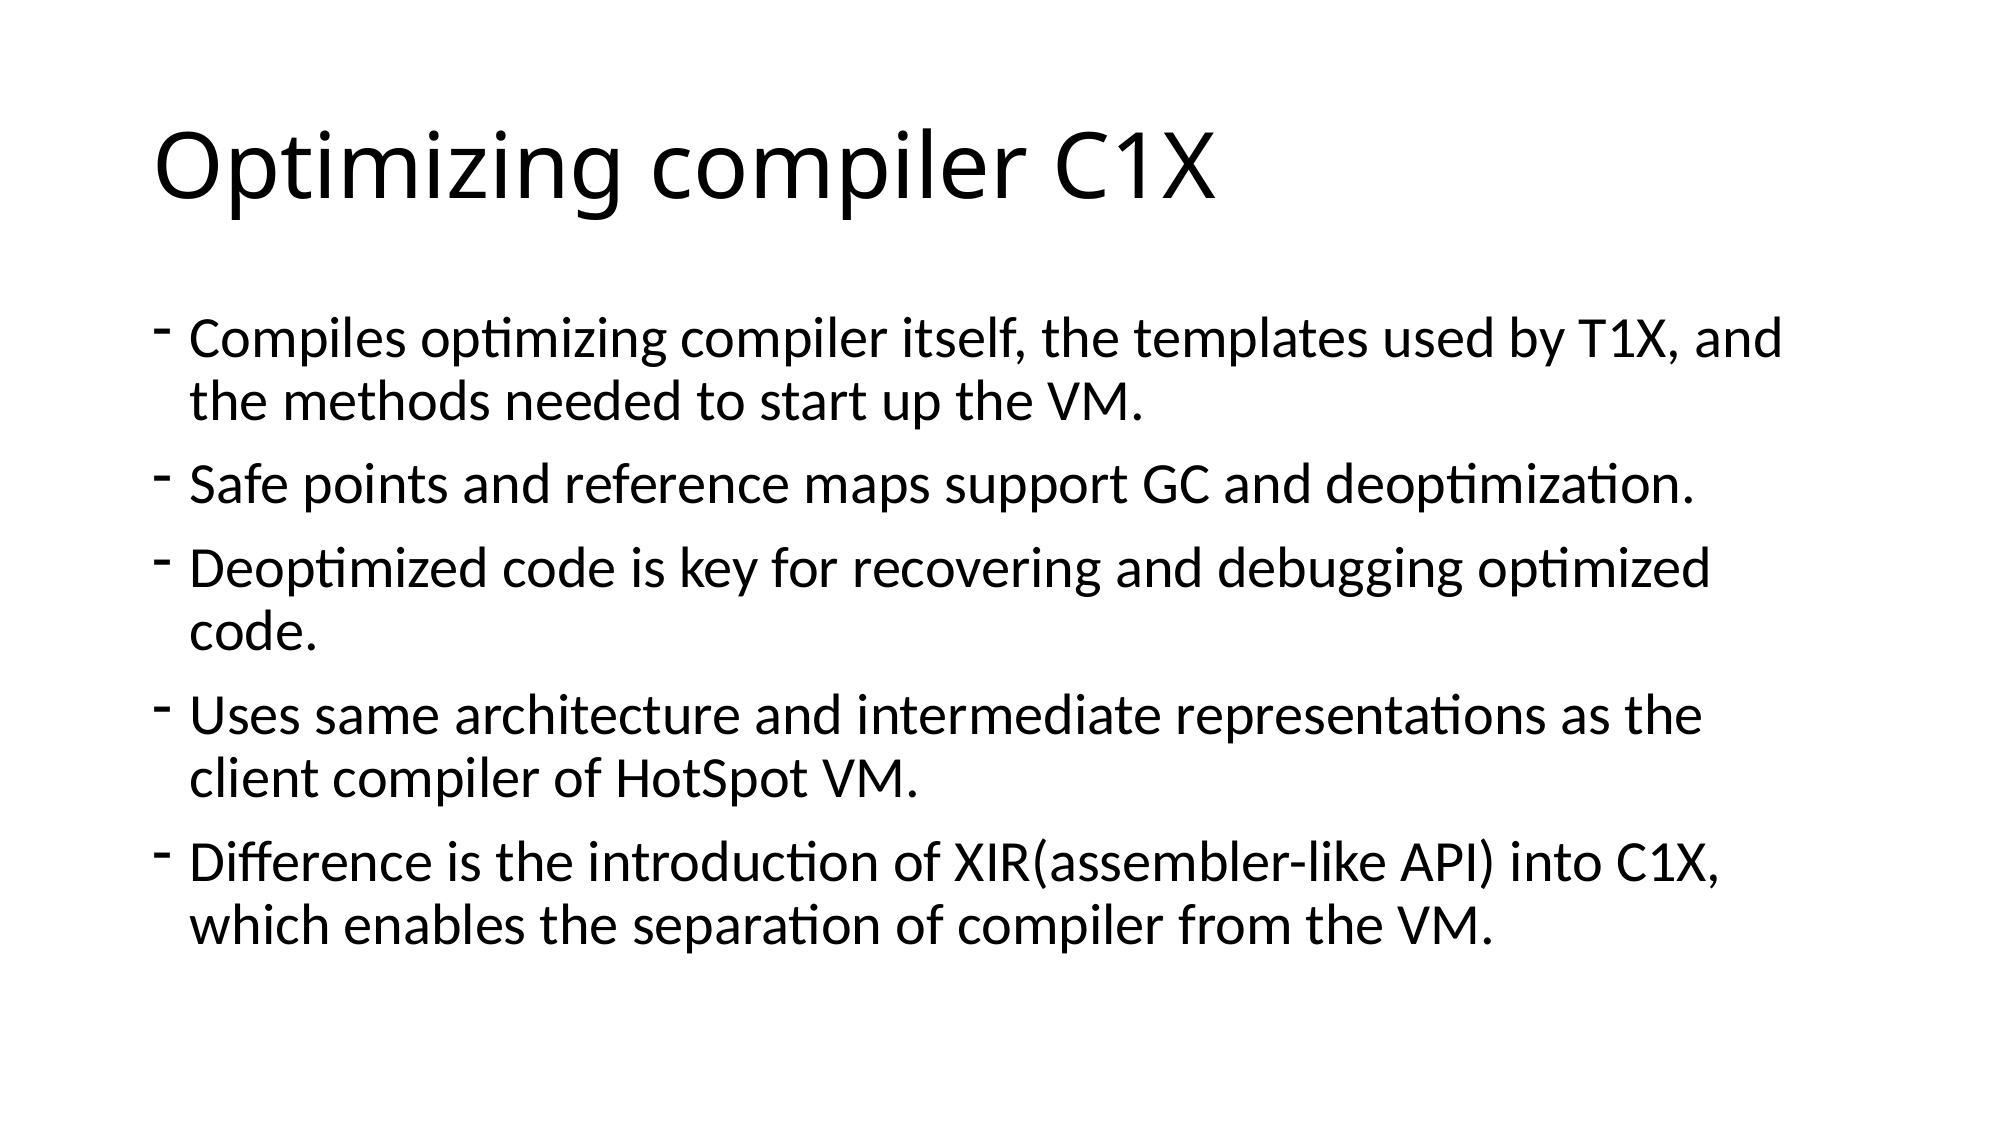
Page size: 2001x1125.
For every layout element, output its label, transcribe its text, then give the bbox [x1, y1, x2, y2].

list Compiles optimizing compiler itself, the templates used by T1X, and the methods needed to start up the VM. Safe points and reference maps support GC and deoptimization. Deoptimized code is key for recovering and debugging optimized code. Uses same architecture and intermediate representations as the client compiler of HotSpot VM. Difference is the introduction of XIR(assembler-like API) into C1X, which enables the separation of compiler from the VM. [137, 299, 1863, 1014]
title Optimizing compiler C1X [137, 59, 1863, 278]
